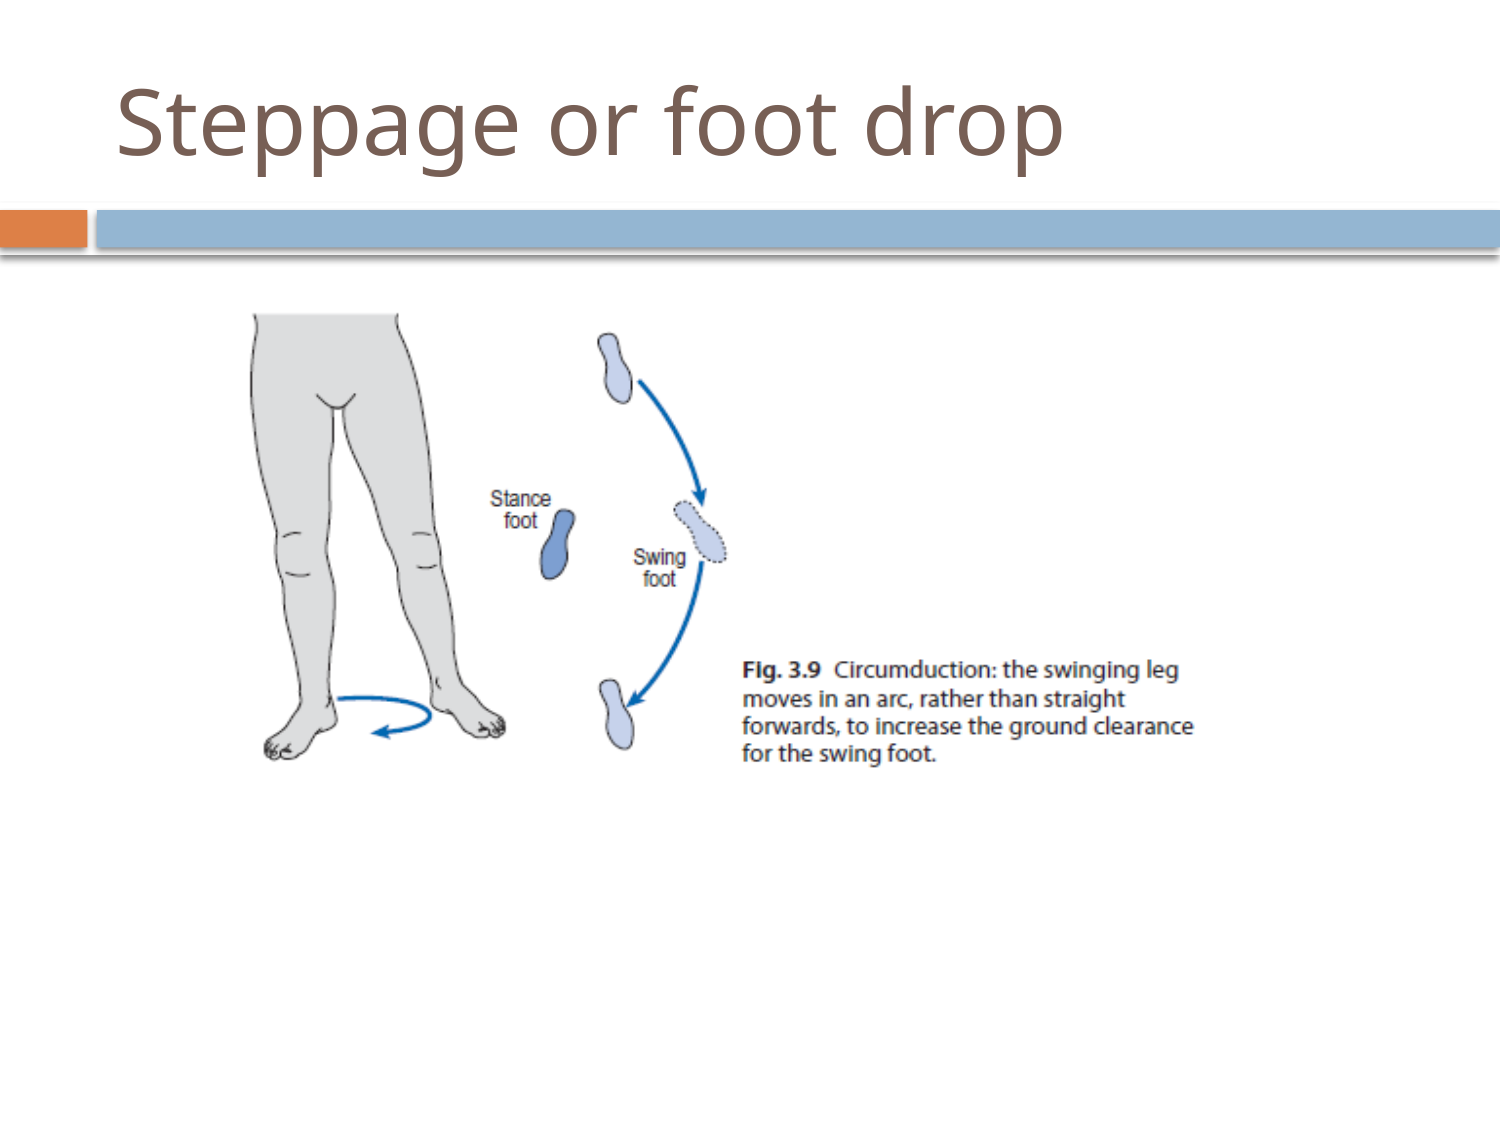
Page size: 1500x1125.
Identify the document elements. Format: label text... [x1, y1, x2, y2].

picture [199, 299, 1263, 805]
title Steppage or foot drop [100, 37, 1438, 200]
